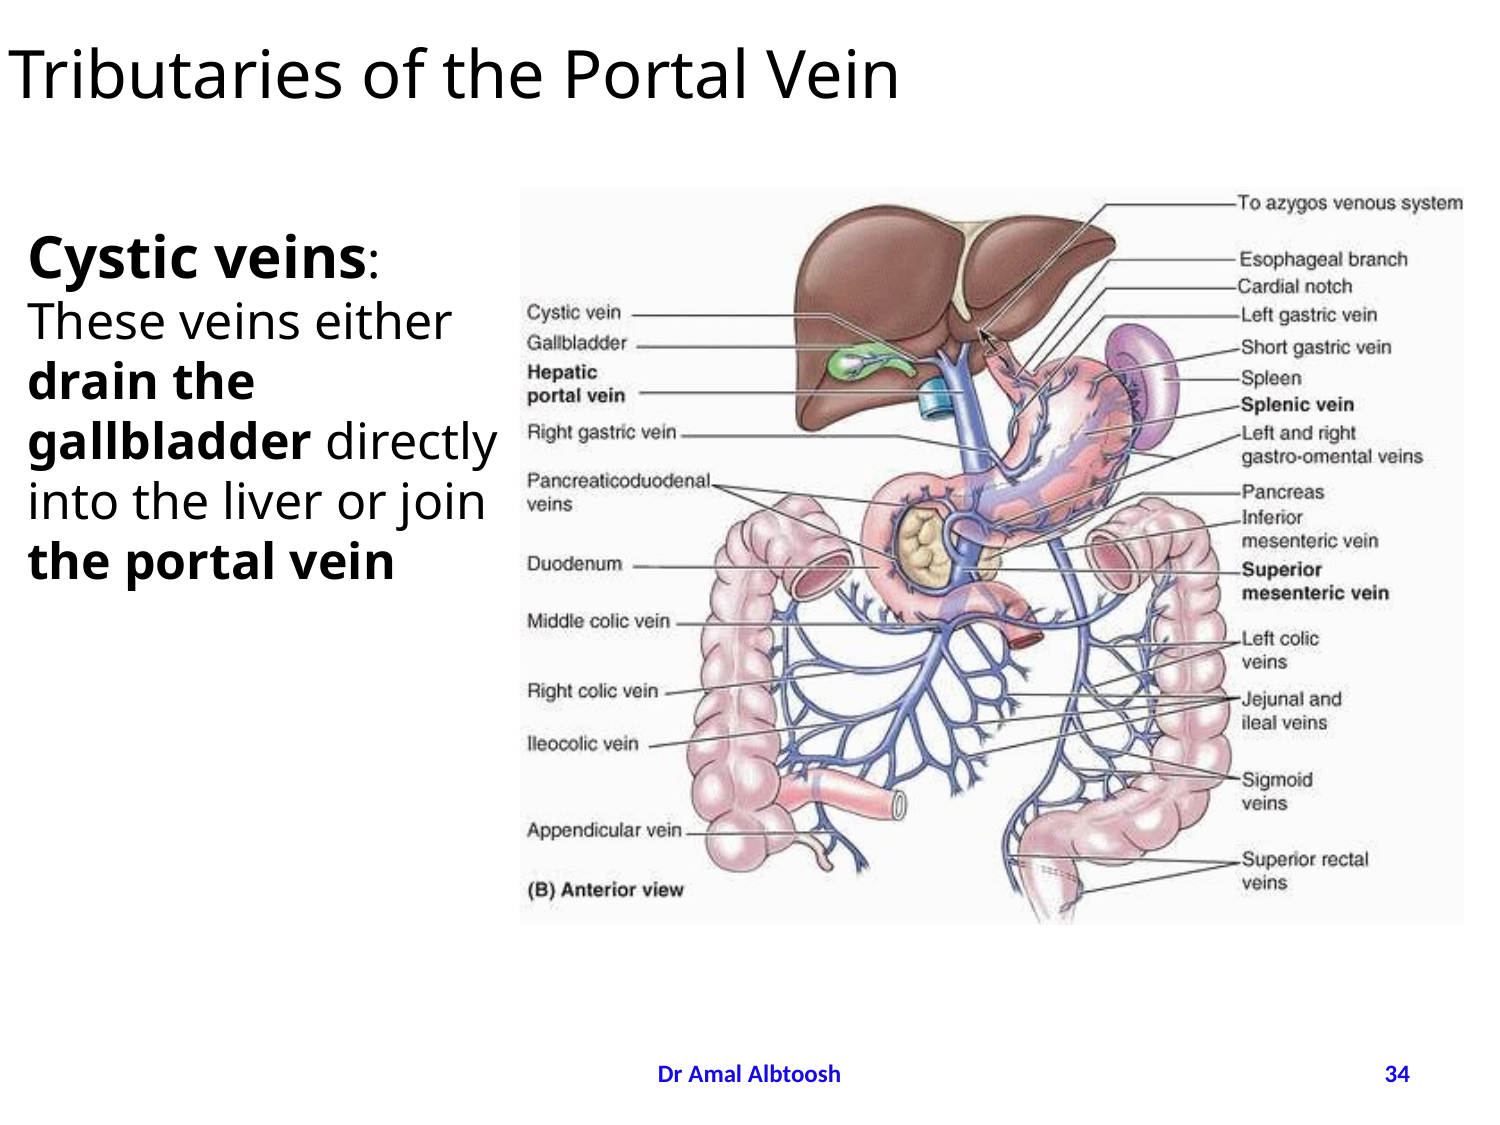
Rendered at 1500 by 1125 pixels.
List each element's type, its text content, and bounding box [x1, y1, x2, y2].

slide_number 34 [1362, 1042, 1425, 1103]
footer Dr Amal Albtoosh [512, 1042, 988, 1103]
text_box Tributaries of the Portal Vein [0, 24, 918, 120]
picture [512, 187, 1465, 926]
text_box Cystic veins: These veins either drain the gallbladder directly into the liver or join the portal vein [12, 212, 507, 598]
